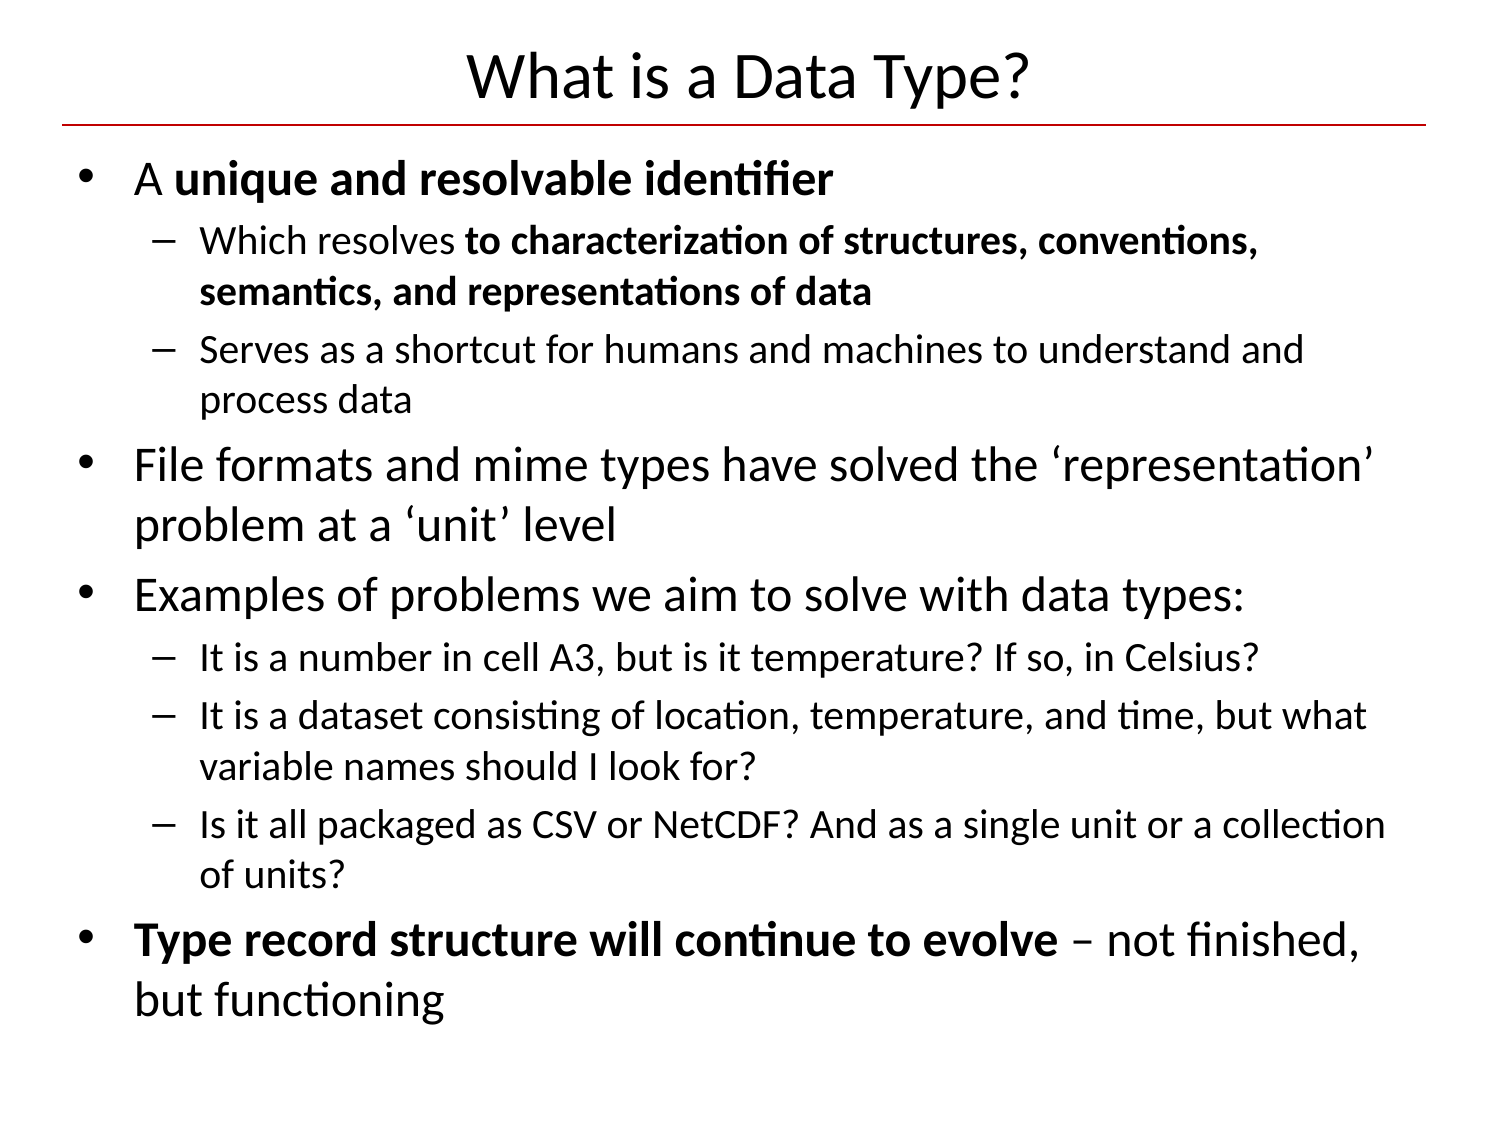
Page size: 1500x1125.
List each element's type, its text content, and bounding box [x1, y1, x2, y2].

text_box What is a Data Type? [74, 24, 1425, 124]
list A unique and resolvable identifier Which resolves to characterization of structures, conventions, semantics, and representations of data Serves as a shortcut for humans and machines to understand and process data File formats and mime types have solved the ‘representation’ problem at a ‘unit’ level Examples of problems we aim to solve with data types: It is a number in cell A3, but is it temperature? If so, in Celsius? It is a dataset consisting of location, temperature, and time, but what variable names should I look for? Is it all packaged as CSV or NetCDF? And as a single unit or a collection of units? Type record structure will continue to evolve – not finished, but functioning [62, 137, 1413, 1063]
